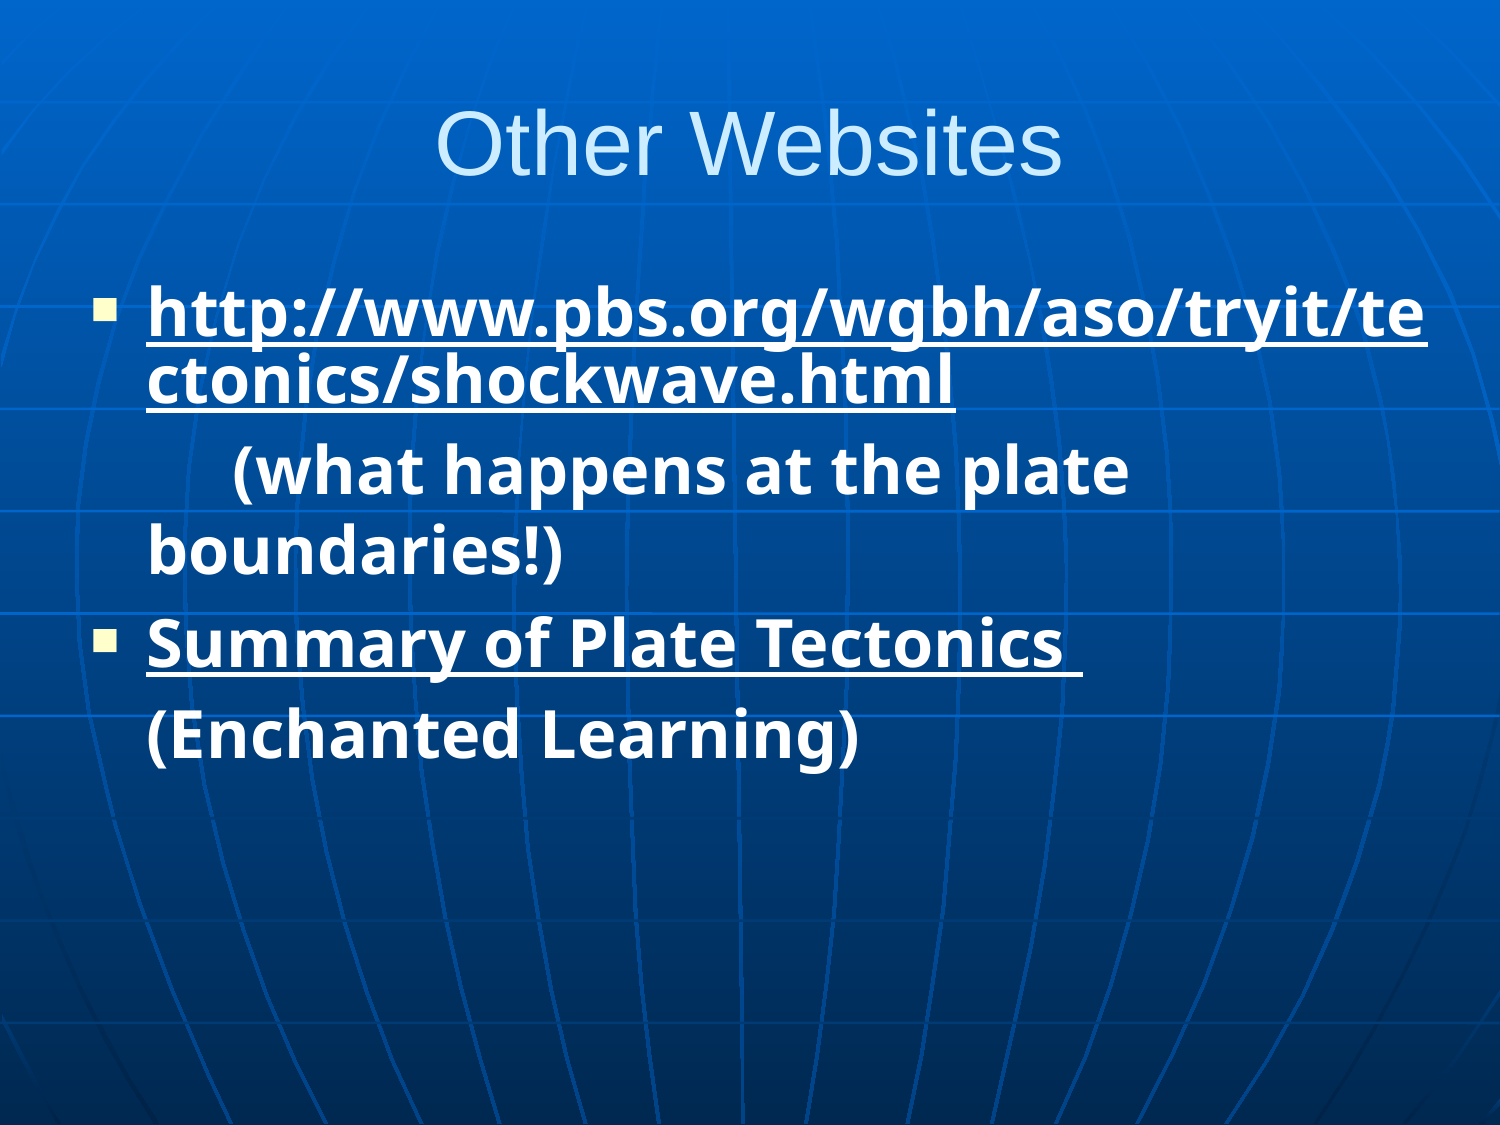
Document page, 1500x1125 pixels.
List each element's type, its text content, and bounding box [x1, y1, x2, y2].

title Other Websites [74, 45, 1426, 233]
list http://www.pbs.org/wgbh/aso/tryit/tectonics/shockwave.html (what happens at the plate boundaries!) Summary of Plate Tectonics (Enchanted Learning) [74, 262, 1463, 1006]
